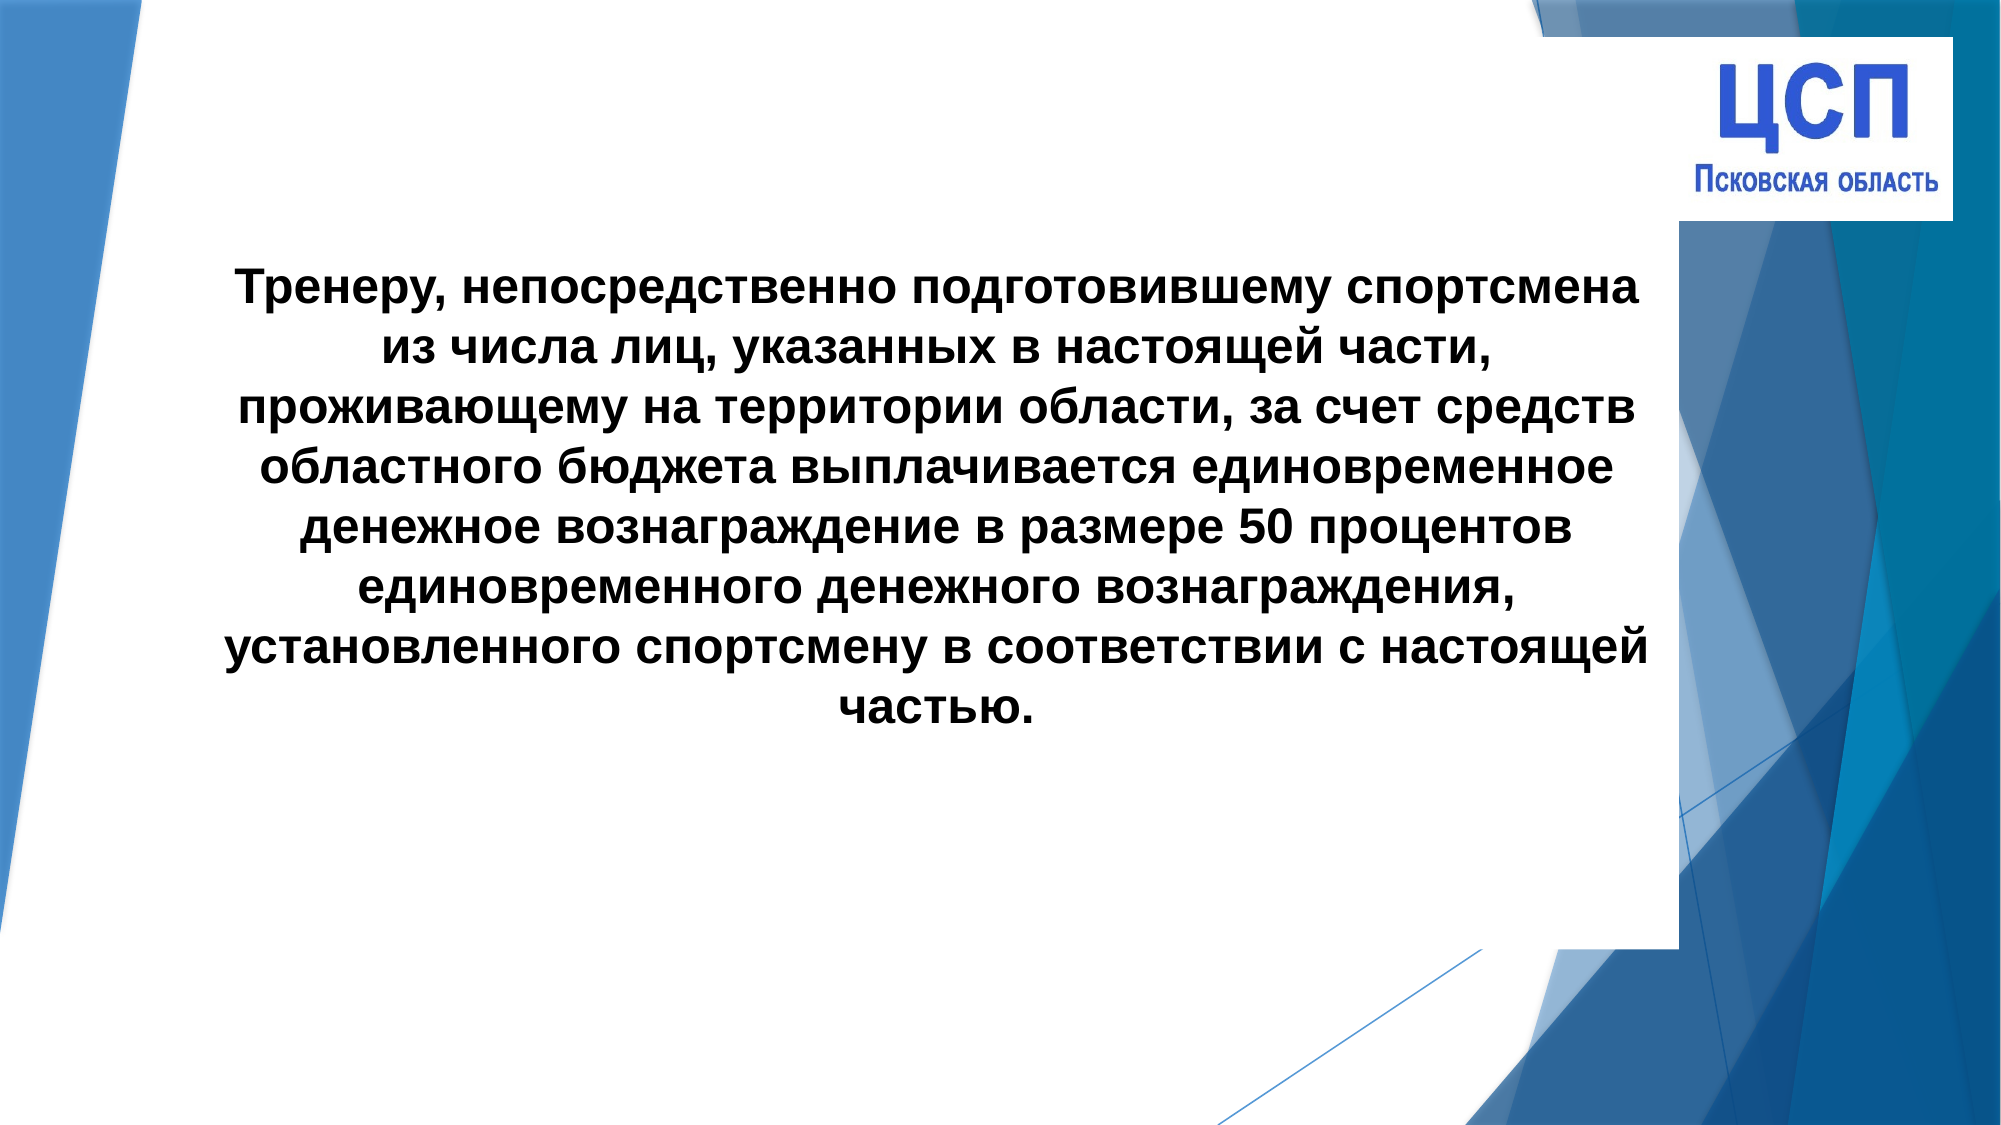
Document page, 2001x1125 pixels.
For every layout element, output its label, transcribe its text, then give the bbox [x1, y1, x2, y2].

text_box Тренеру, непосредственно подготовившему спортсмена из числа лиц, указанных в настоящей части, проживающему на территории области, за счет средств областного бюджета выплачивается единовременное денежное вознаграждение в размере 50 процентов единовременного денежного вознаграждения, установленного спортсмену в соответствии с настоящей частью. [193, 36, 1680, 951]
picture [1678, 34, 1952, 221]
